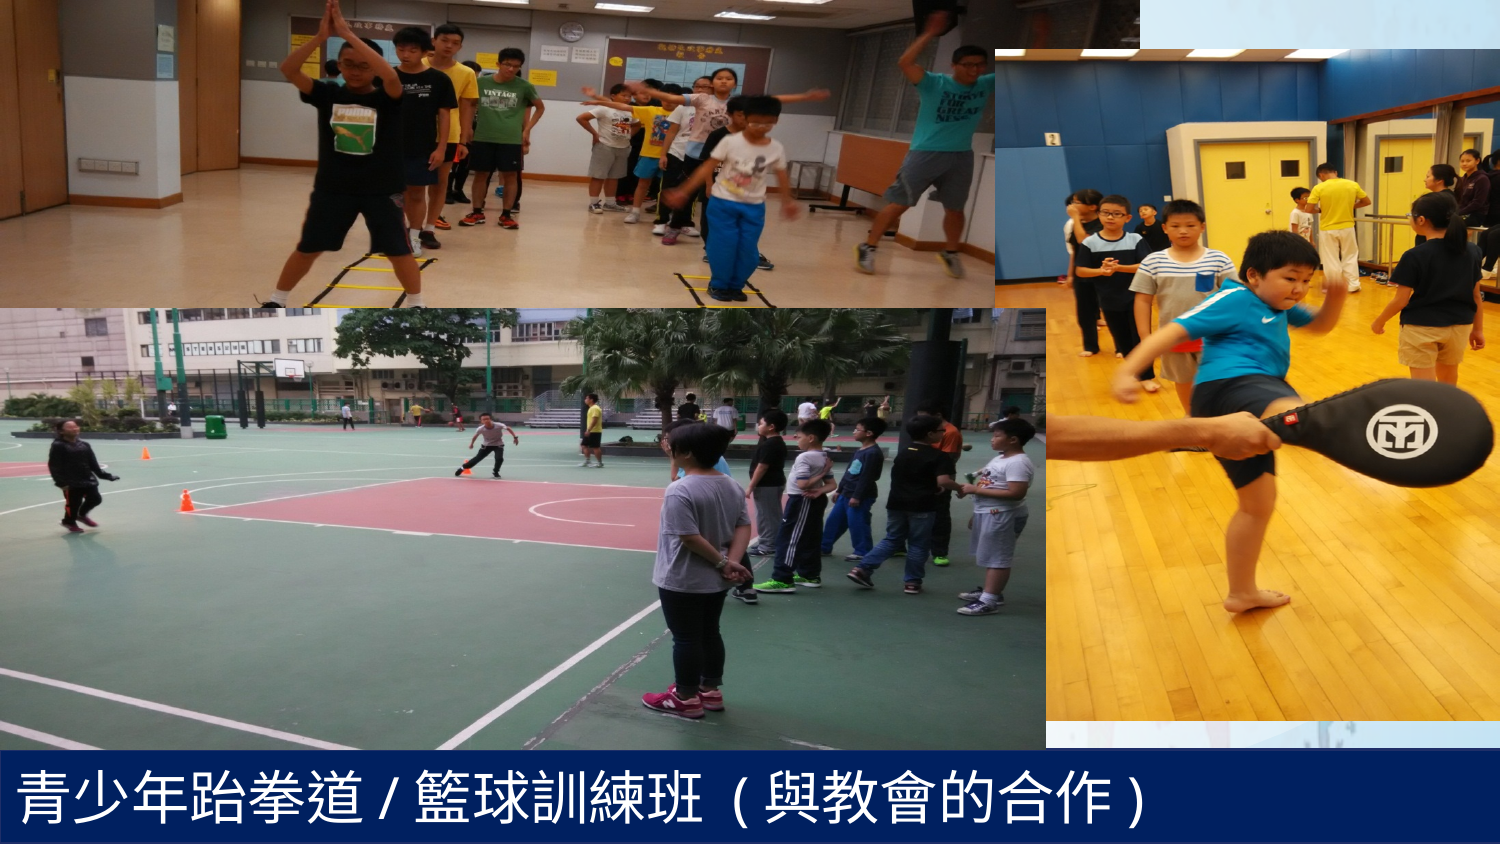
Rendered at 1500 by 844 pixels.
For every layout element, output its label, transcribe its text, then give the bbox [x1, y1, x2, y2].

text_box 青少年跆拳道/籃球訓練班 (與教會的合作) [0, 748, 1500, 844]
picture [0, 0, 1500, 750]
